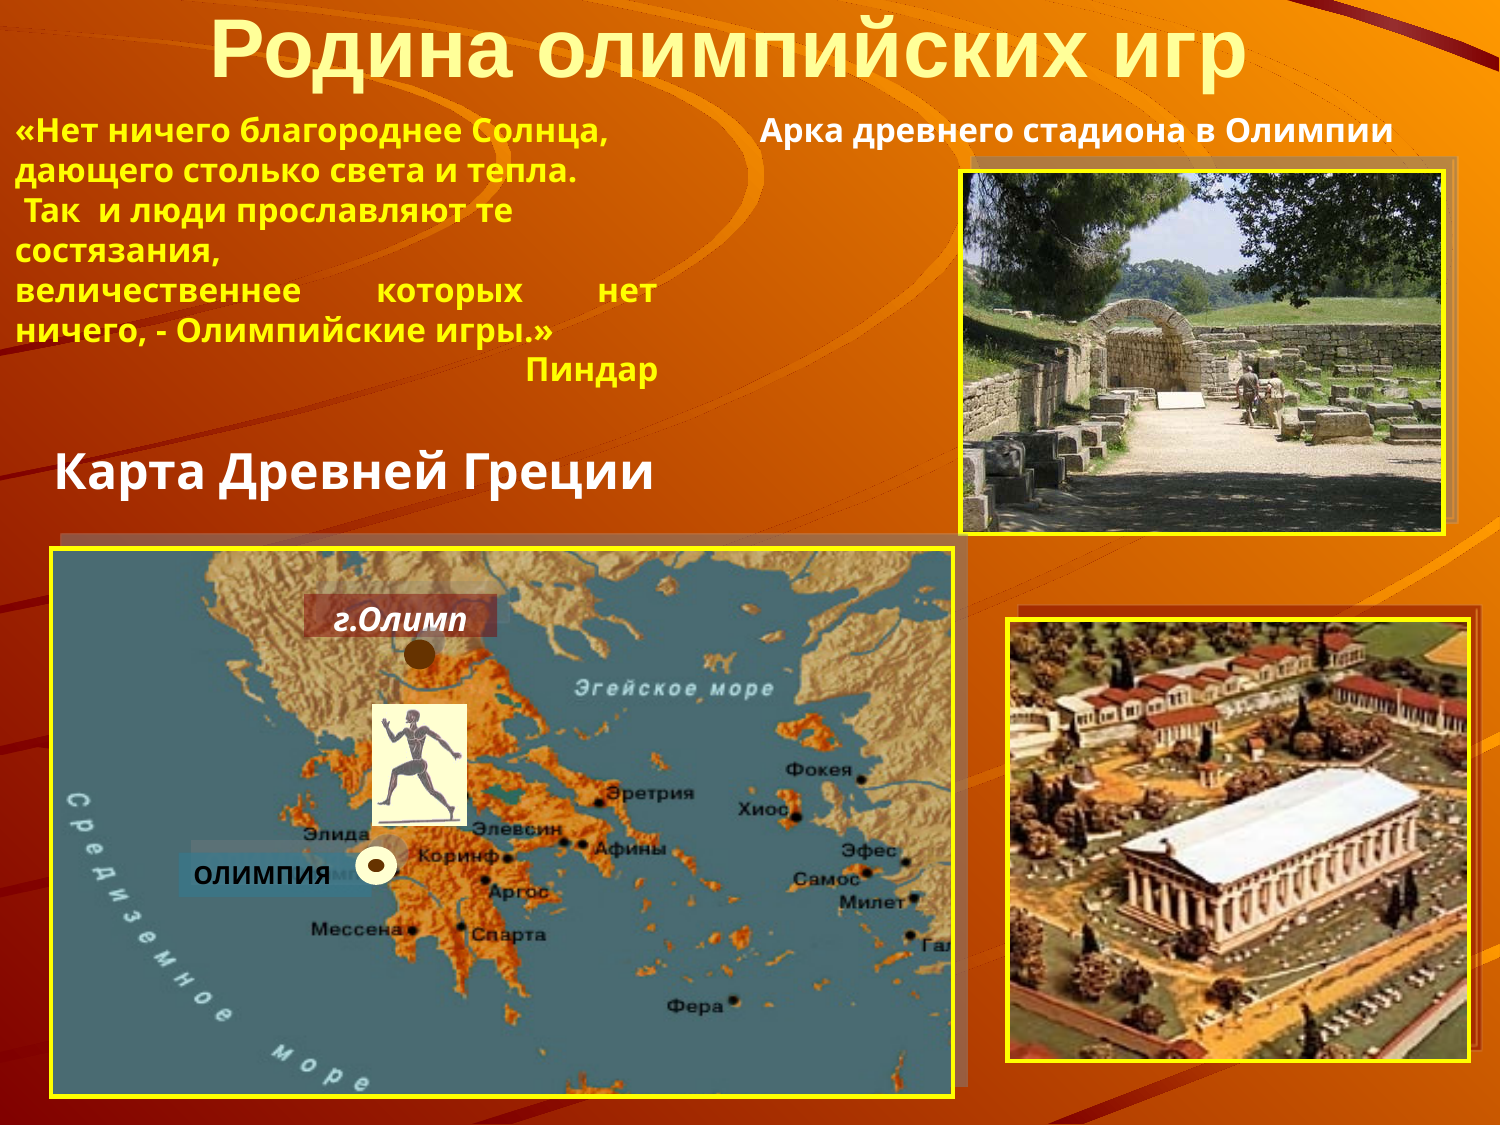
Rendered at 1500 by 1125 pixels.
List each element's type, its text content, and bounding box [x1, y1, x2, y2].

picture [371, 703, 467, 827]
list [962, 172, 1442, 532]
text_box «Нет ничего благороднее Солнца, дающего столько света и тепла. Так и люди прославляют те состязания, величественнее которых нет ничего, - Олимпийские игры.» Пиндар [0, 101, 674, 396]
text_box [52, 550, 951, 1095]
text_box Карта Древней Греции [30, 432, 671, 508]
picture [1009, 621, 1467, 1060]
title Родина олимпийских игр [0, 1, 1460, 103]
text_box Арка древнего стадиона в Олимпии [744, 101, 1419, 157]
